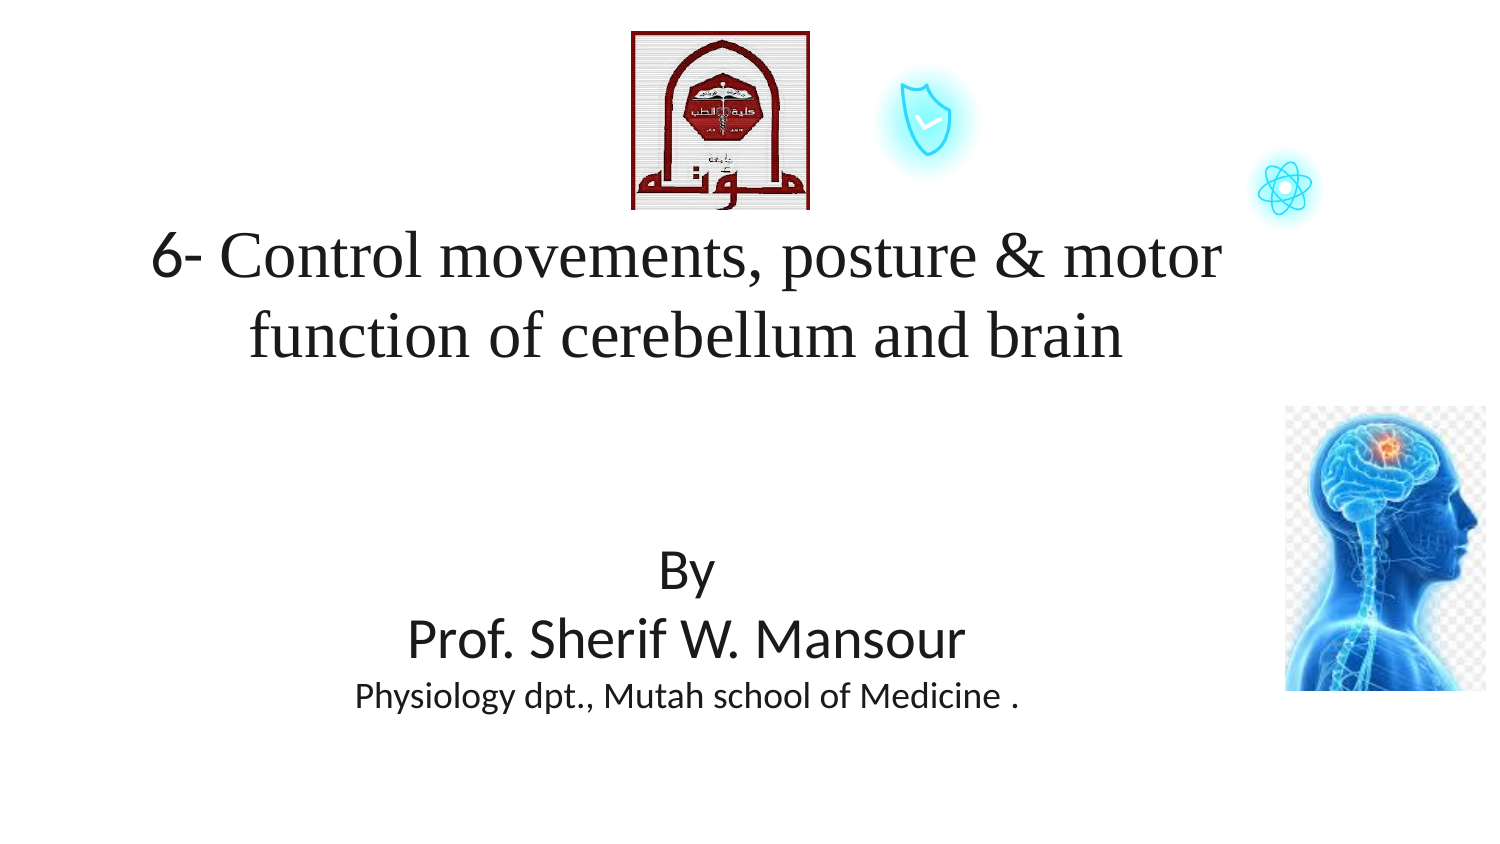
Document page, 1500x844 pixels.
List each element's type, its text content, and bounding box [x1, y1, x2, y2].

title 6- Control movements, posture & motor function of cerebellum and brain By Prof. Sherif W. Mansour Physiology dpt., Mutah school of Medicine . [89, 288, 1286, 479]
picture [1245, 144, 1325, 232]
picture [631, 31, 811, 210]
picture [872, 61, 982, 182]
picture [1284, 406, 1487, 691]
